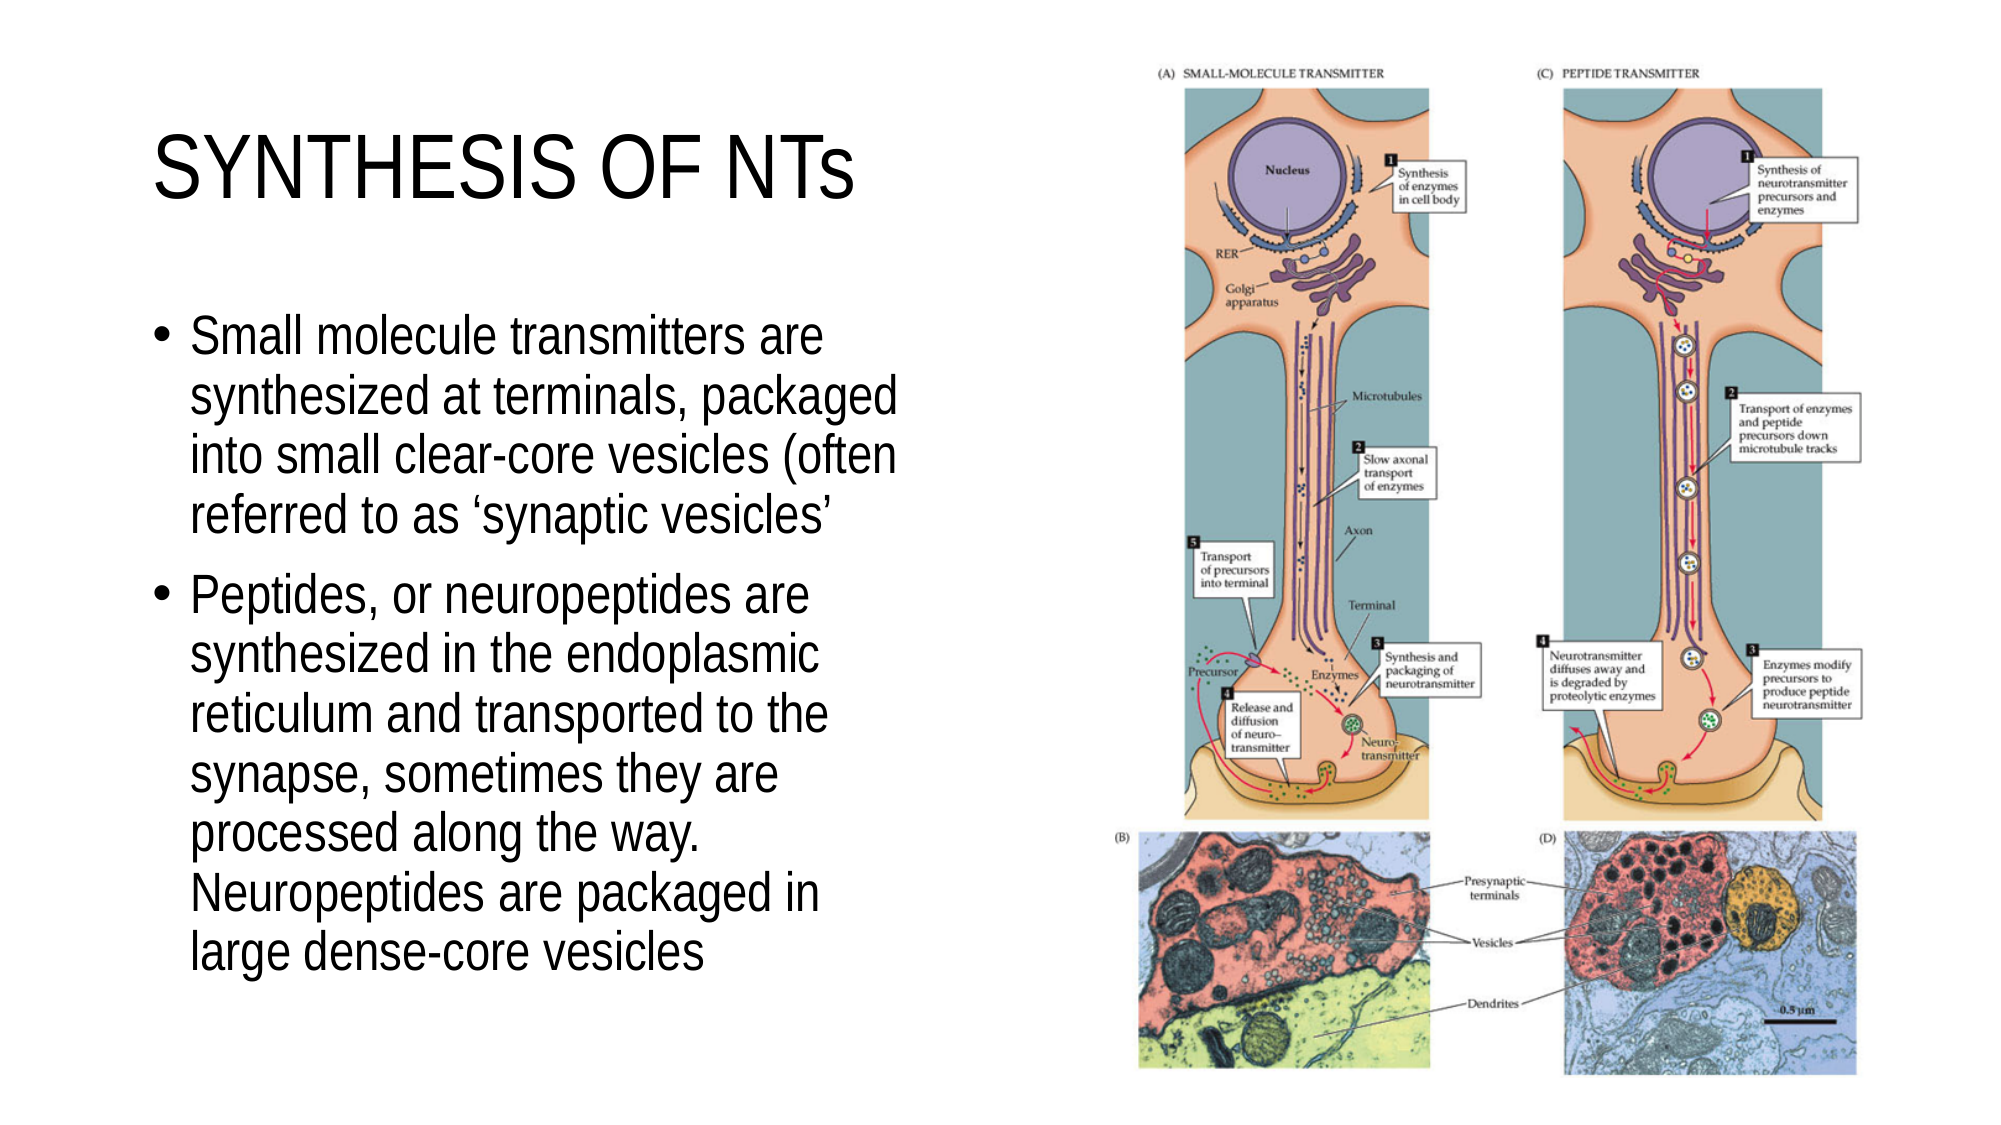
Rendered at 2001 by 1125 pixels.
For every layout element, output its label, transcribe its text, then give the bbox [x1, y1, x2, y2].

list Small molecule transmitters are synthesized at terminals, packaged into small clear-core vesicles (often referred to as ‘synaptic vesicles’ Peptides, or neuropeptides are synthesized in the endoplasmic reticulum and transported to the synapse, sometimes they are processed along the way. Neuropeptides are packaged in large dense-core vesicles [137, 299, 942, 1003]
title SYNTHESIS OF NTs [137, 59, 1115, 278]
picture [1115, 38, 1911, 1078]
